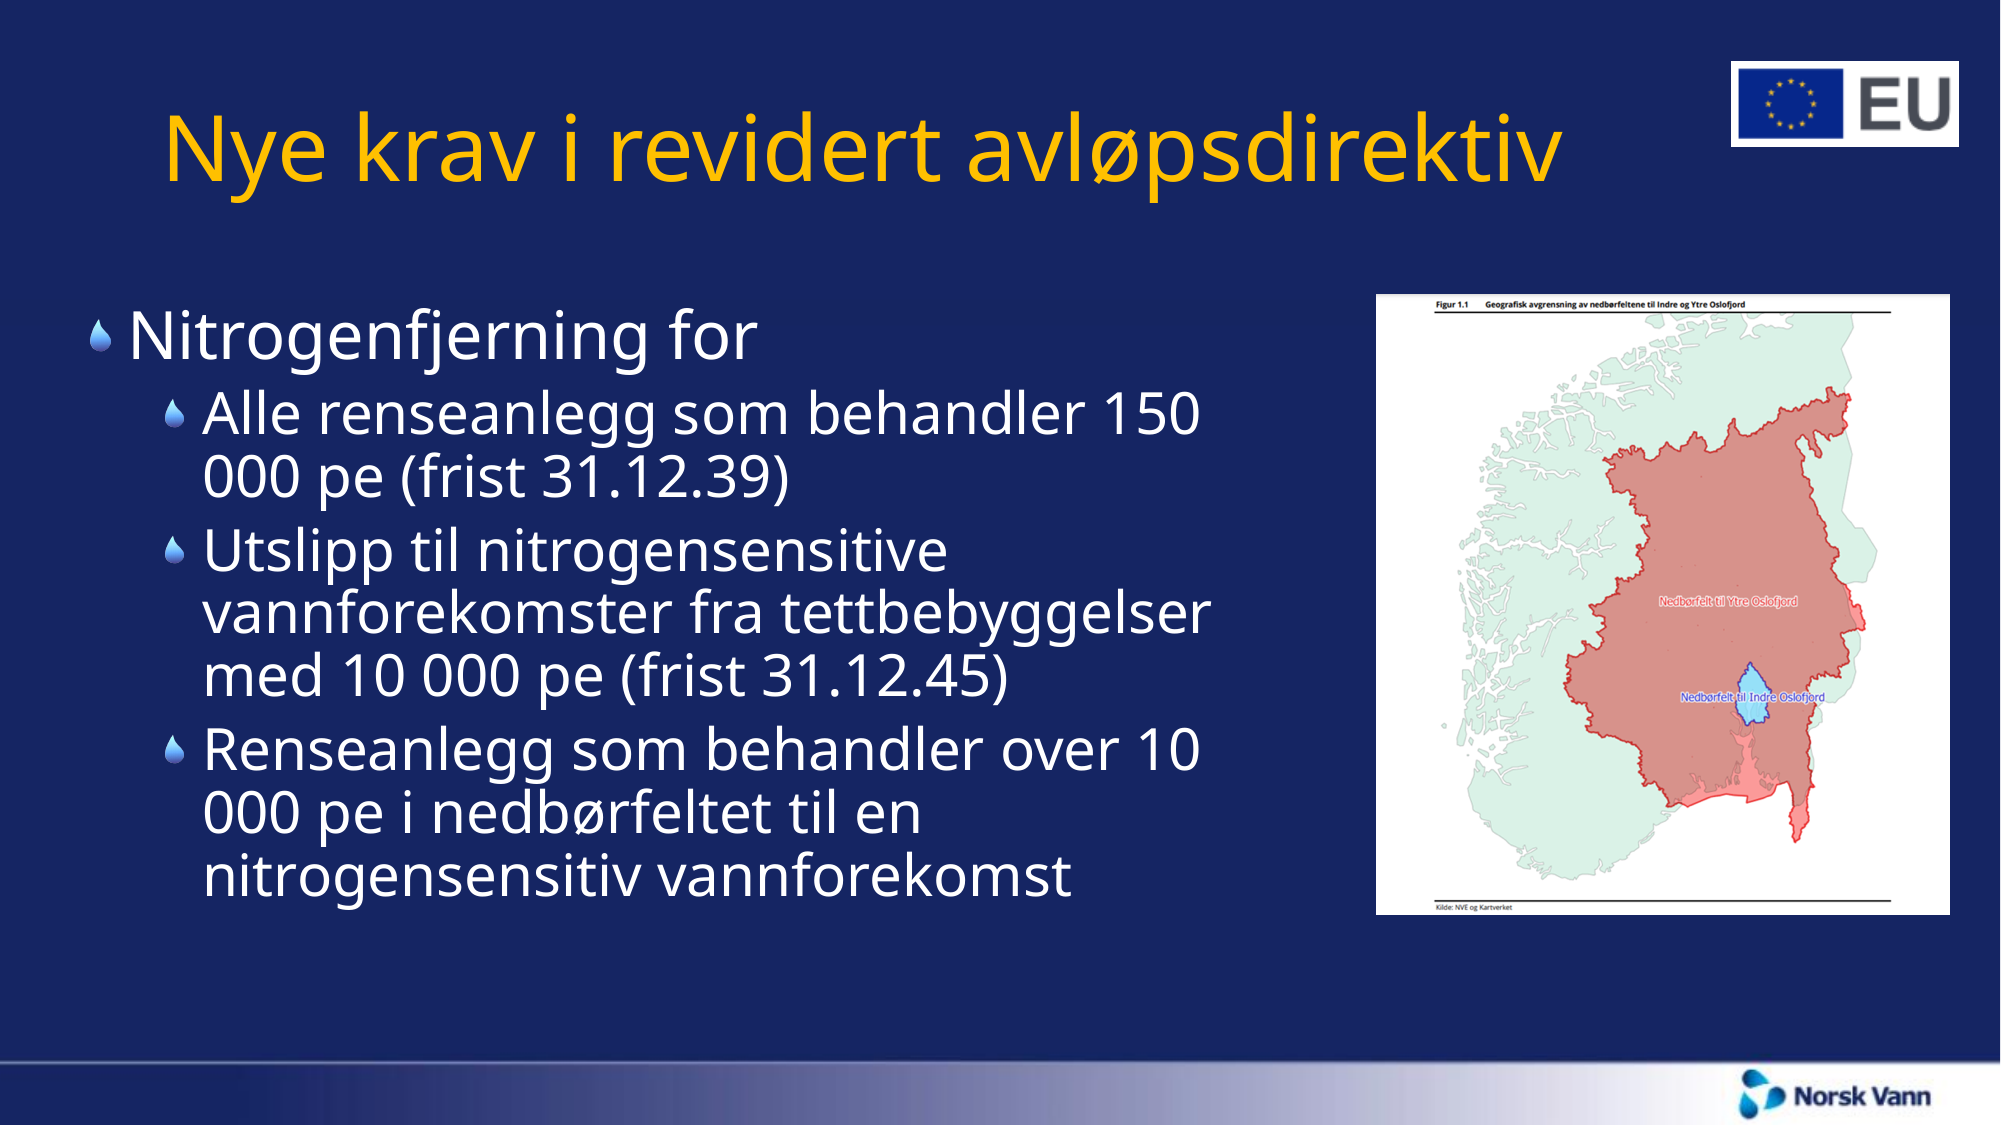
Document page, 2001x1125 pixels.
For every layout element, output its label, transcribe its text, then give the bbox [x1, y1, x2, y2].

title Nye krav i revidert avløpsdirektiv [50, 42, 1676, 261]
list Nitrogenfjerning for Alle renseanlegg som behandler 150 000 pe (frist 31.12.39) Utslipp til nitrogensensitive vannforekomster fra tettbebyggelser med 10 000 pe (frist 31.12.45) Renseanlegg som behandler over 10 000 pe i nedbørfeltet til en nitrogensensitiv vannforekomst [74, 294, 1297, 1028]
picture [0, 0, 2001, 1125]
